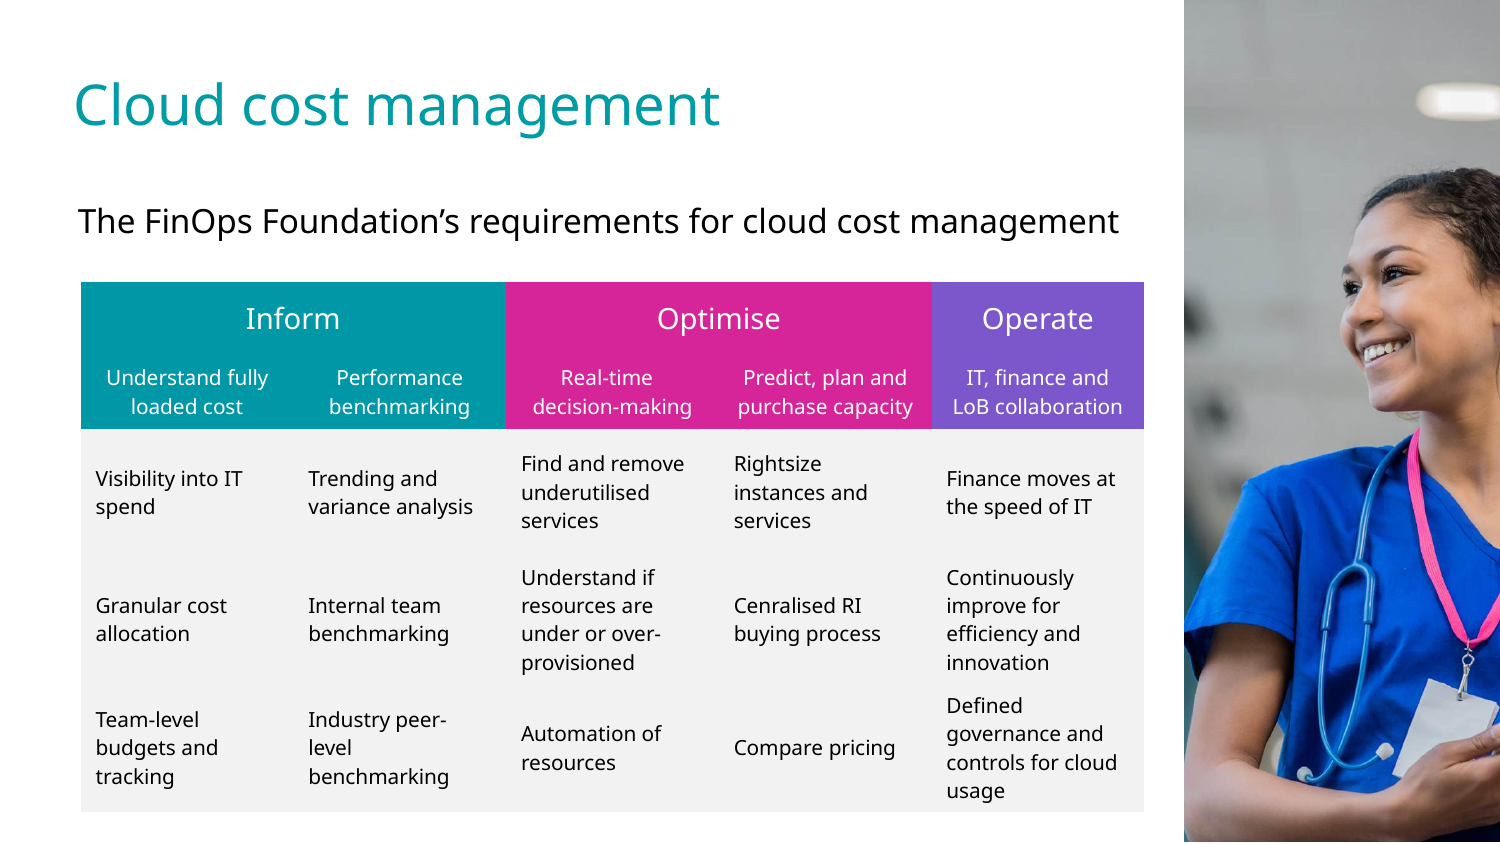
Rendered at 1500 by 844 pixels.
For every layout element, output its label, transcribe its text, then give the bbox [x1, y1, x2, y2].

table_cell IT, finance and LoB collaboration [932, 355, 1144, 429]
text_box The FinOps Foundation’s requirements for cloud cost management [63, 192, 1178, 305]
table_header Optimise [506, 282, 932, 355]
table_cell Cenralised RI buying process [719, 555, 932, 684]
picture [1183, 0, 1500, 842]
table_cell Rightsize instances and services [719, 429, 932, 555]
table_cell Performance benchmarking [293, 355, 506, 429]
table_cell Defined governance and controls for cloud usage [932, 684, 1144, 812]
table_cell Trending and variance analysis [293, 429, 506, 555]
table_header Operate [932, 282, 1144, 355]
table_cell Industry peer-level benchmarking [293, 684, 506, 812]
table_header Inform [81, 282, 506, 355]
table_cell Predict, plan and purchase capacity [719, 355, 932, 429]
table_cell Finance moves at the speed of IT [932, 429, 1144, 555]
table_cell Team-level budgets and tracking [81, 684, 293, 812]
table_cell Granular cost allocation [81, 555, 293, 684]
table_cell Find and remove underutilised services [506, 429, 719, 555]
table_cell Understand fully loaded cost [81, 355, 293, 429]
table_cell Compare pricing [719, 684, 932, 812]
table_cell Real-time decision-making [506, 355, 719, 429]
table_cell Visibility into IT spend [81, 429, 293, 555]
table_cell Automation of resources [506, 684, 719, 812]
text_box Cloud cost management [58, 61, 1178, 174]
table_cell Internal team benchmarking [293, 555, 506, 684]
table_cell Continuously improve for efficiency and innovation [932, 555, 1144, 684]
table_cell Understand if resources are under or over-provisioned [506, 555, 719, 684]
